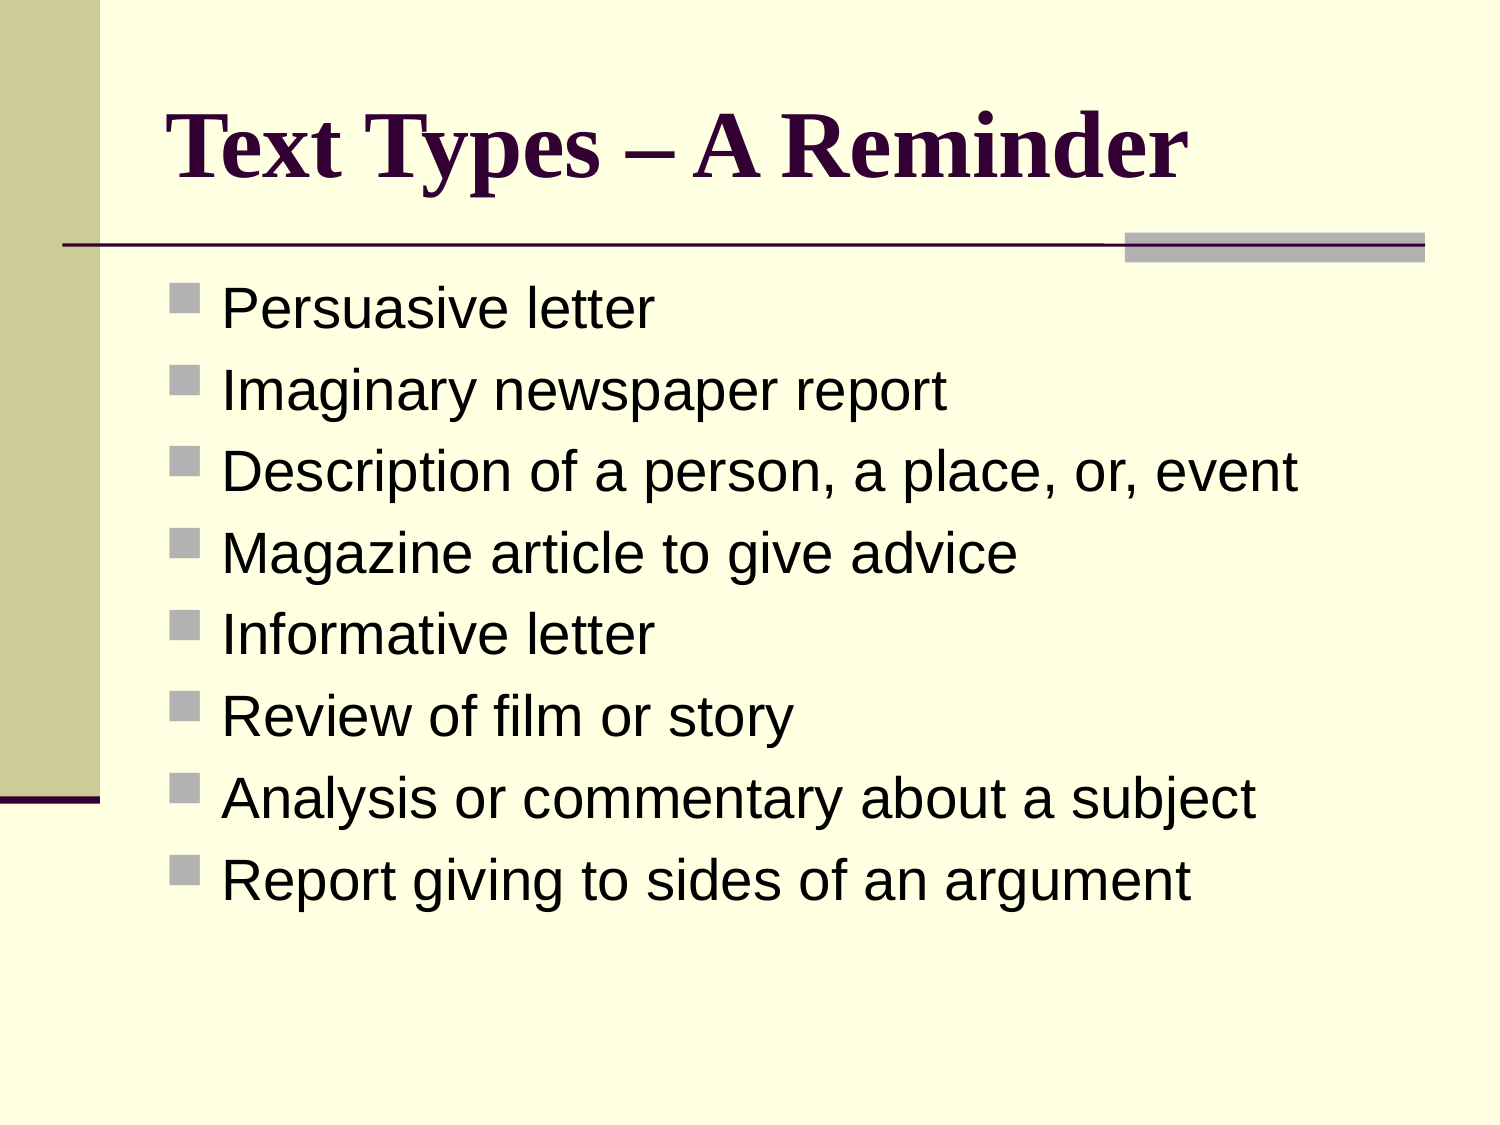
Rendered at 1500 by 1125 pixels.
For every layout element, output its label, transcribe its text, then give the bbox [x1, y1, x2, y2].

title Text Types – A Reminder [150, 45, 1425, 234]
list Persuasive letter Imaginary newspaper report Description of a person, a place, or, event Magazine article to give advice Informative letter Review of film or story Analysis or commentary about a subject Report giving to sides of an argument [150, 262, 1425, 1006]
